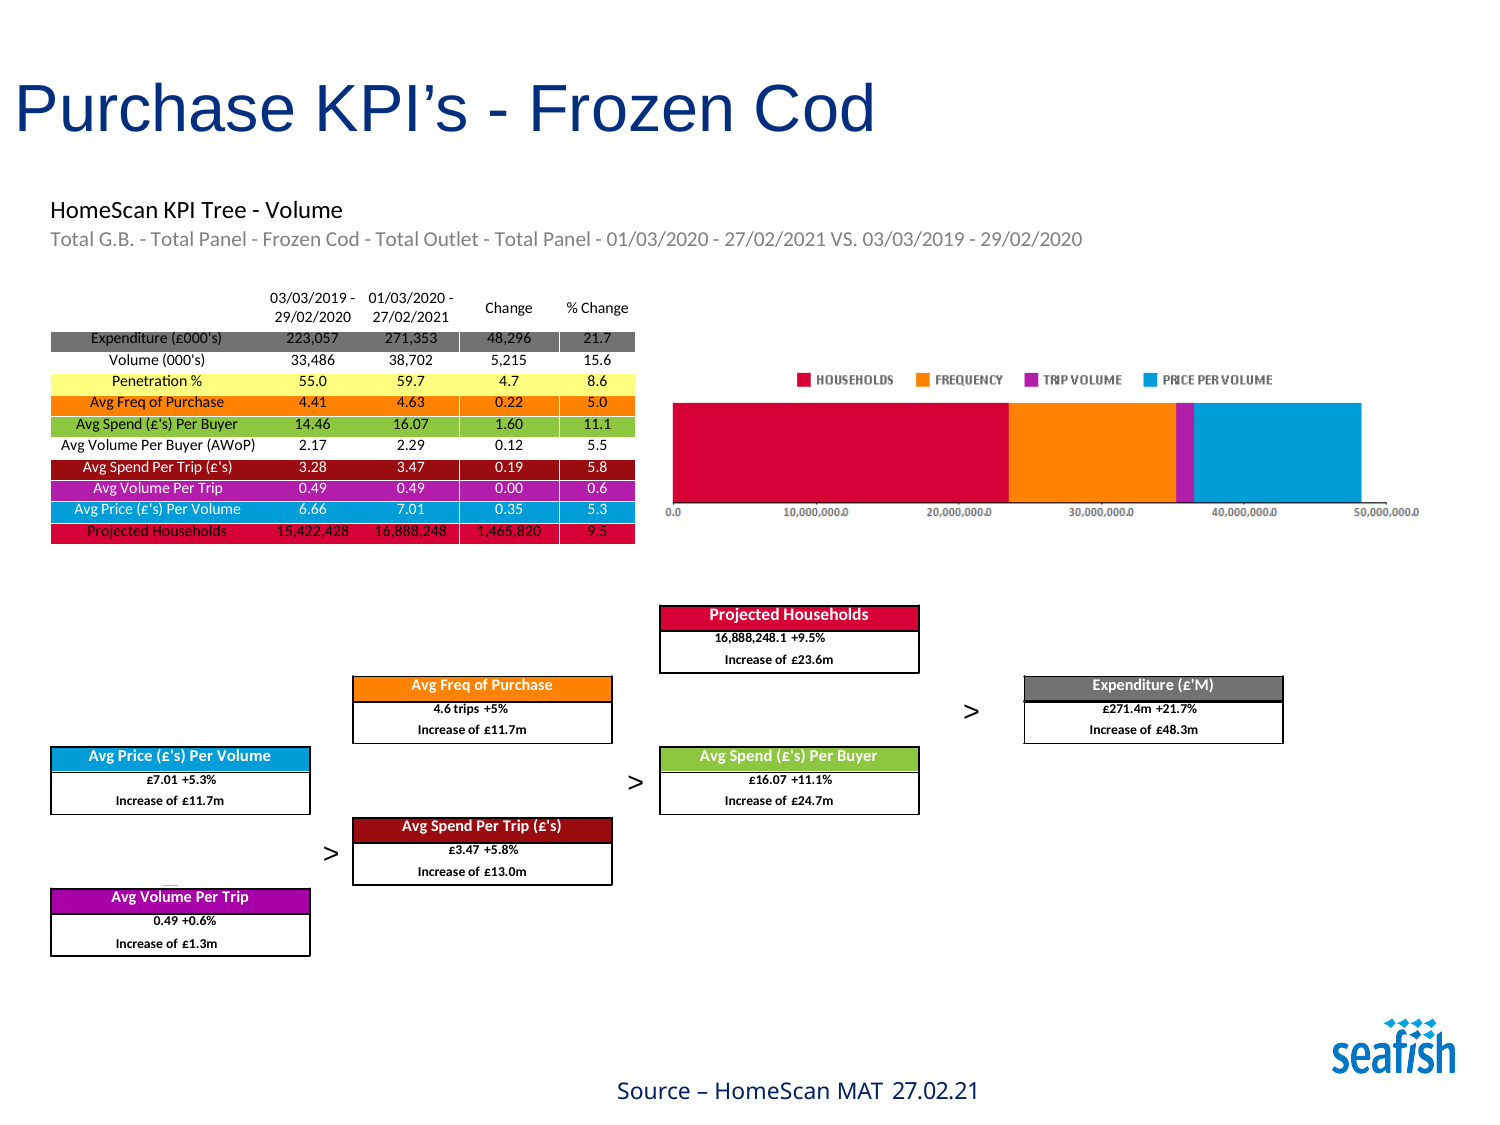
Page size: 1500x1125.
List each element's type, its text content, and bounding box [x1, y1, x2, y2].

text_box Source – HomeScan MAT [3, 1069, 1500, 1112]
picture [1332, 1018, 1455, 1069]
picture [1407, 1018, 1417, 1022]
picture [810, 1072, 1060, 1109]
picture [0, 149, 1500, 975]
text_box Purchase KPI’s - Frozen Cod [0, 63, 946, 145]
